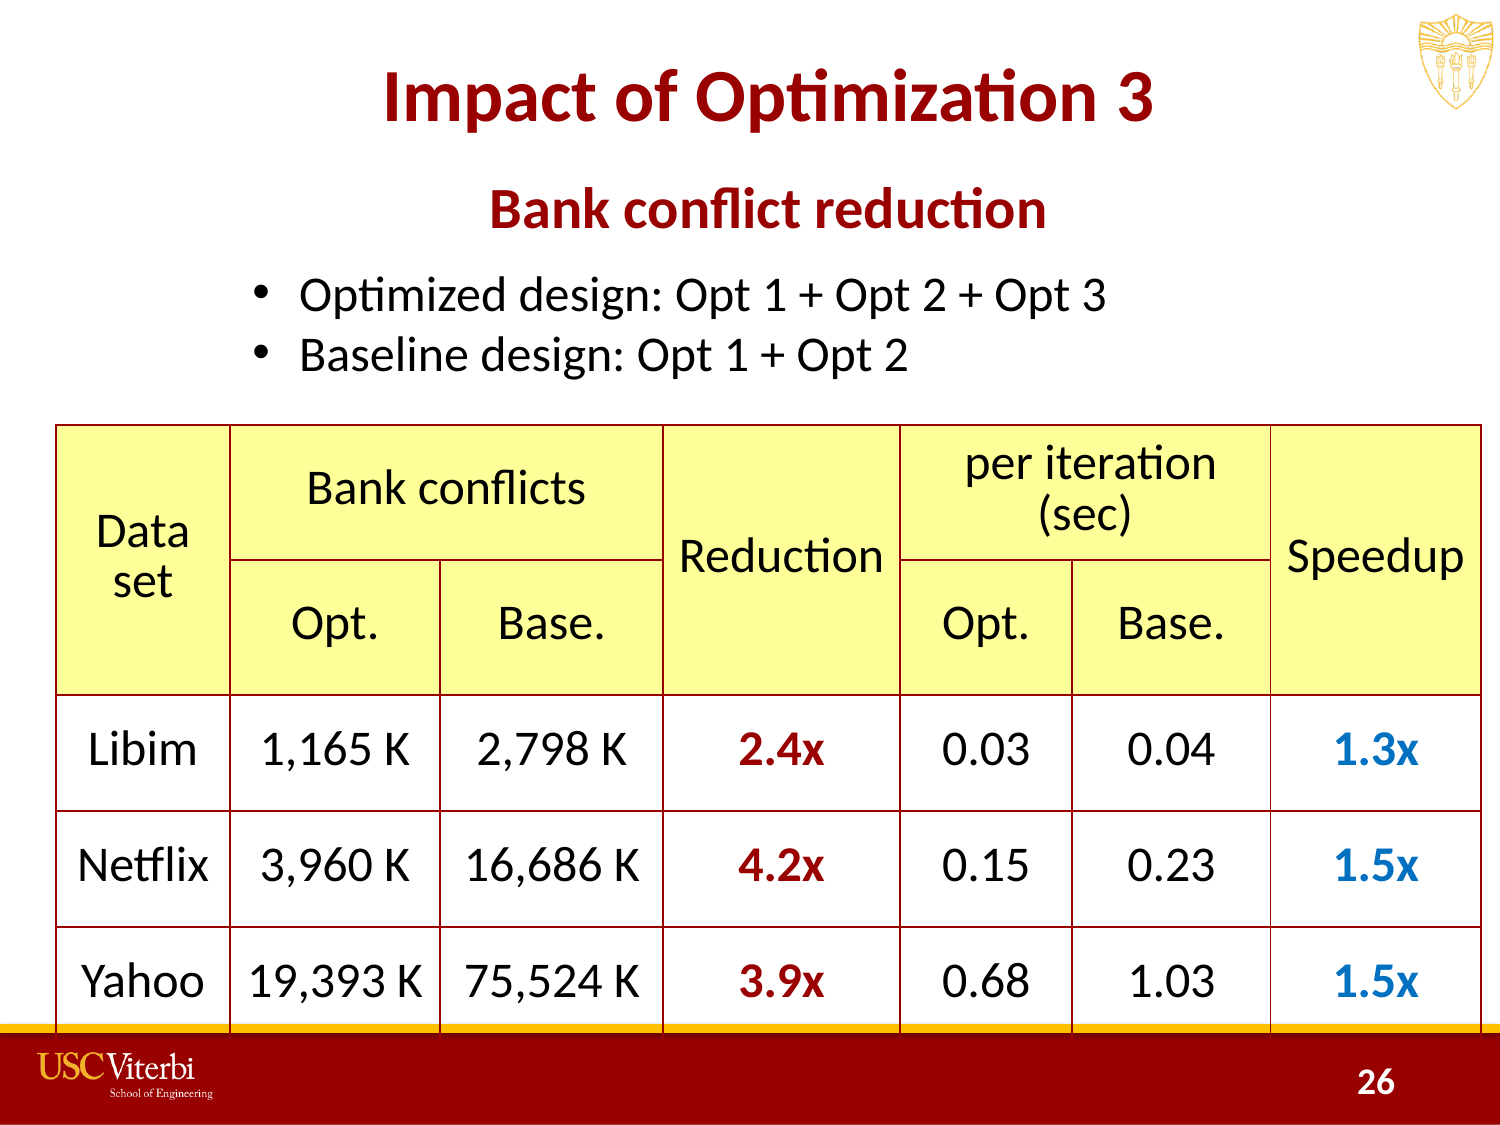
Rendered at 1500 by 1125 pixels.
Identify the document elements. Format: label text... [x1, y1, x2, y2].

text_box Bank conflict reduction [424, 162, 1113, 248]
picture [37, 1052, 213, 1100]
picture [1444, 0, 1500, 123]
text_box Optimized design: Opt 1 + Opt 2 + Opt 3 Baseline design: Opt 1 + Opt 2 [237, 254, 1300, 389]
title Impact of Optimization 3 [93, 0, 1444, 186]
